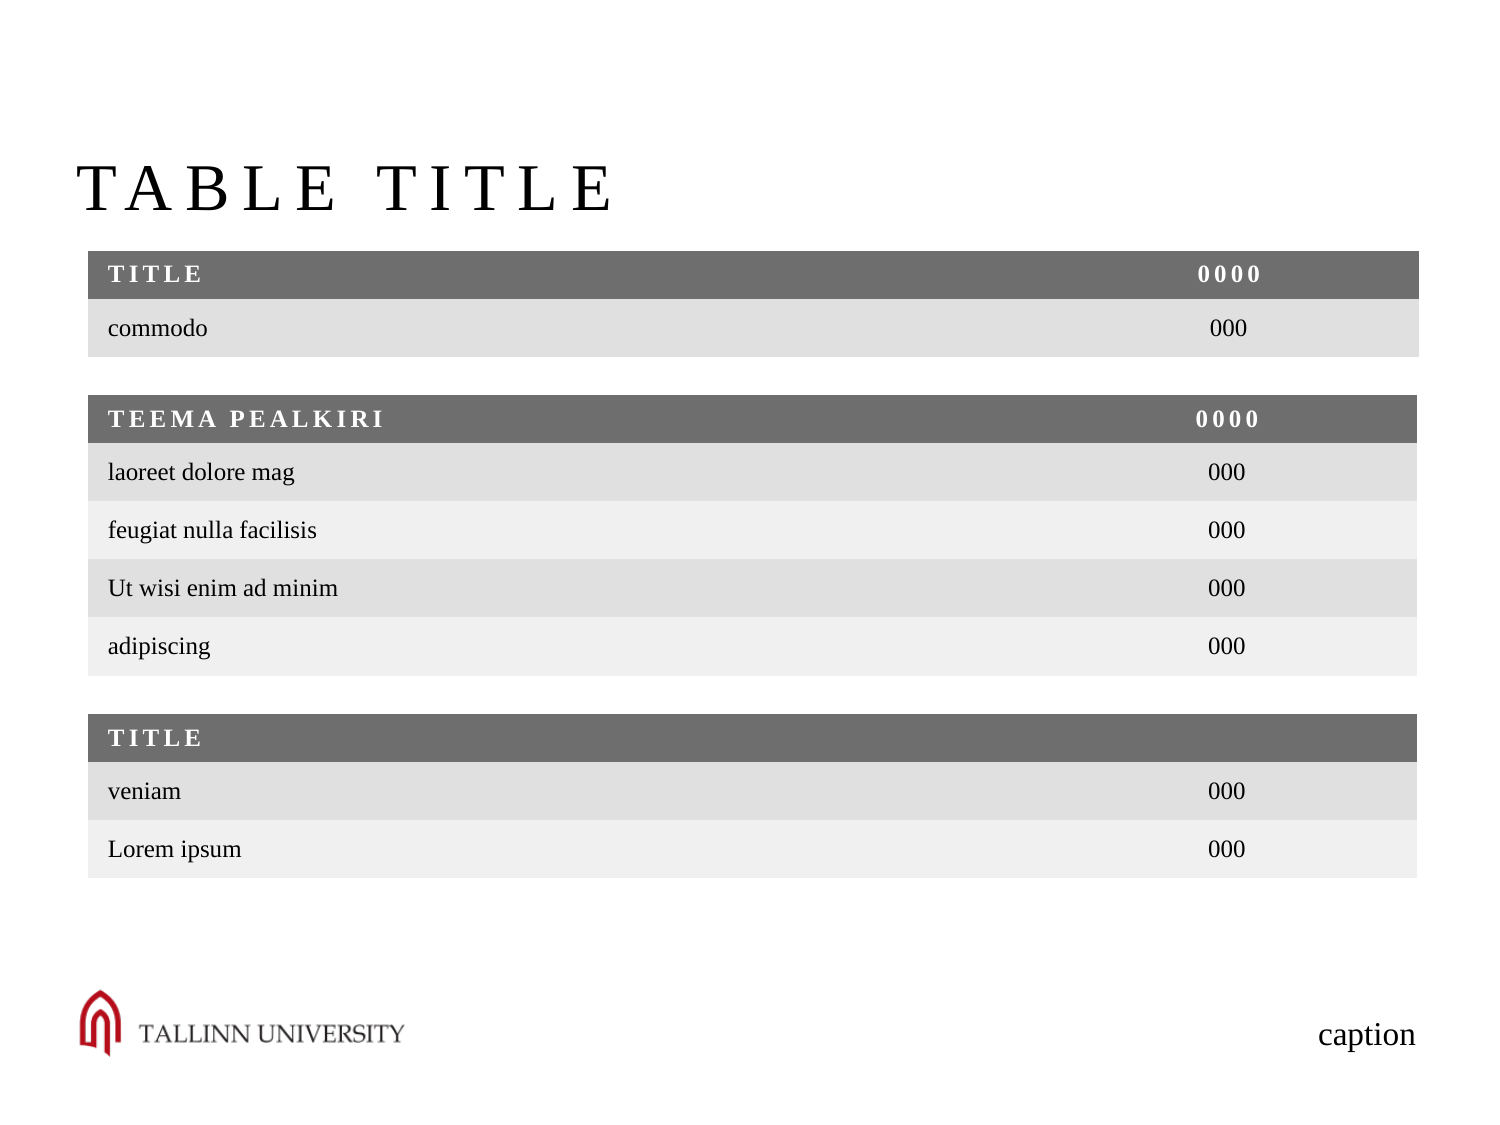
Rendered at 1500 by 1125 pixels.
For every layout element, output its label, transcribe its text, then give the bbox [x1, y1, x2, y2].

table_cell adipiscing [88, 617, 1037, 676]
table_header title [88, 714, 1037, 762]
table_cell laoreet dolore mag [88, 443, 1037, 501]
table_cell 000 [1037, 559, 1417, 617]
table_cell feugiat nulla facilisis [88, 501, 1037, 559]
table_cell Ut wisi enim ad minim [88, 559, 1037, 617]
table_header [1037, 714, 1417, 762]
table_header title [88, 251, 1039, 299]
table_header 0000 [1039, 251, 1419, 299]
text_box caption [452, 966, 1432, 1060]
table_header TEEMA Pealkiri [88, 395, 1037, 443]
table_cell 000 [1037, 820, 1417, 878]
table_cell commodo [88, 299, 1039, 357]
table_cell 000 [1037, 501, 1417, 559]
table_cell 000 [1037, 762, 1417, 820]
table_cell 000 [1039, 299, 1419, 357]
table_cell Lorem ipsum [88, 820, 1037, 878]
table_header 0000 [1037, 395, 1417, 443]
table_cell 000 [1037, 617, 1417, 676]
table_cell veniam [88, 762, 1037, 820]
table_cell 000 [1037, 443, 1417, 501]
title Table title [61, 45, 1434, 232]
